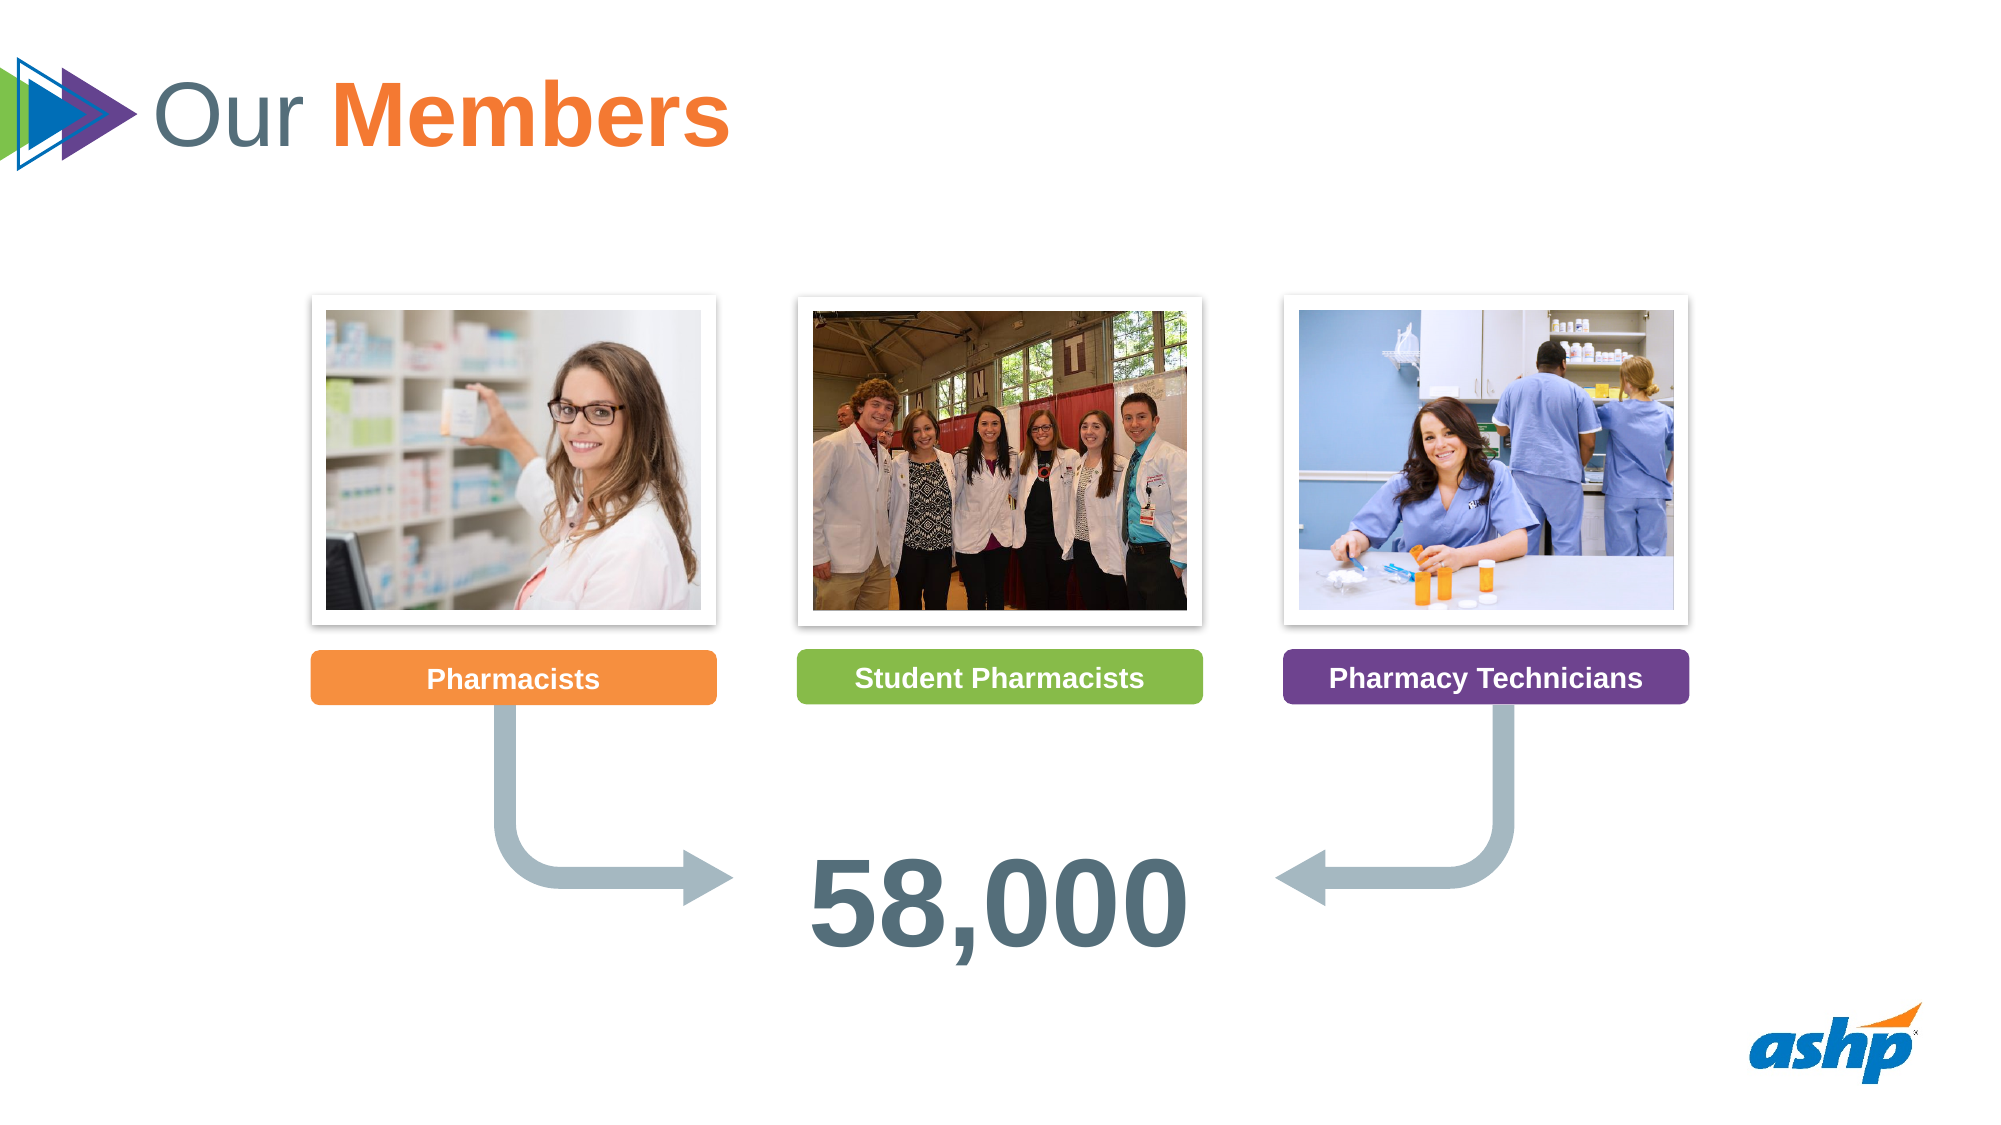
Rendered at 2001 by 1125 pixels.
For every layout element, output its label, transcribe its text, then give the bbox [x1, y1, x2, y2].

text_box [310, 310, 1690, 982]
picture [1747, 999, 1924, 1086]
title Our Members [137, 59, 1863, 278]
